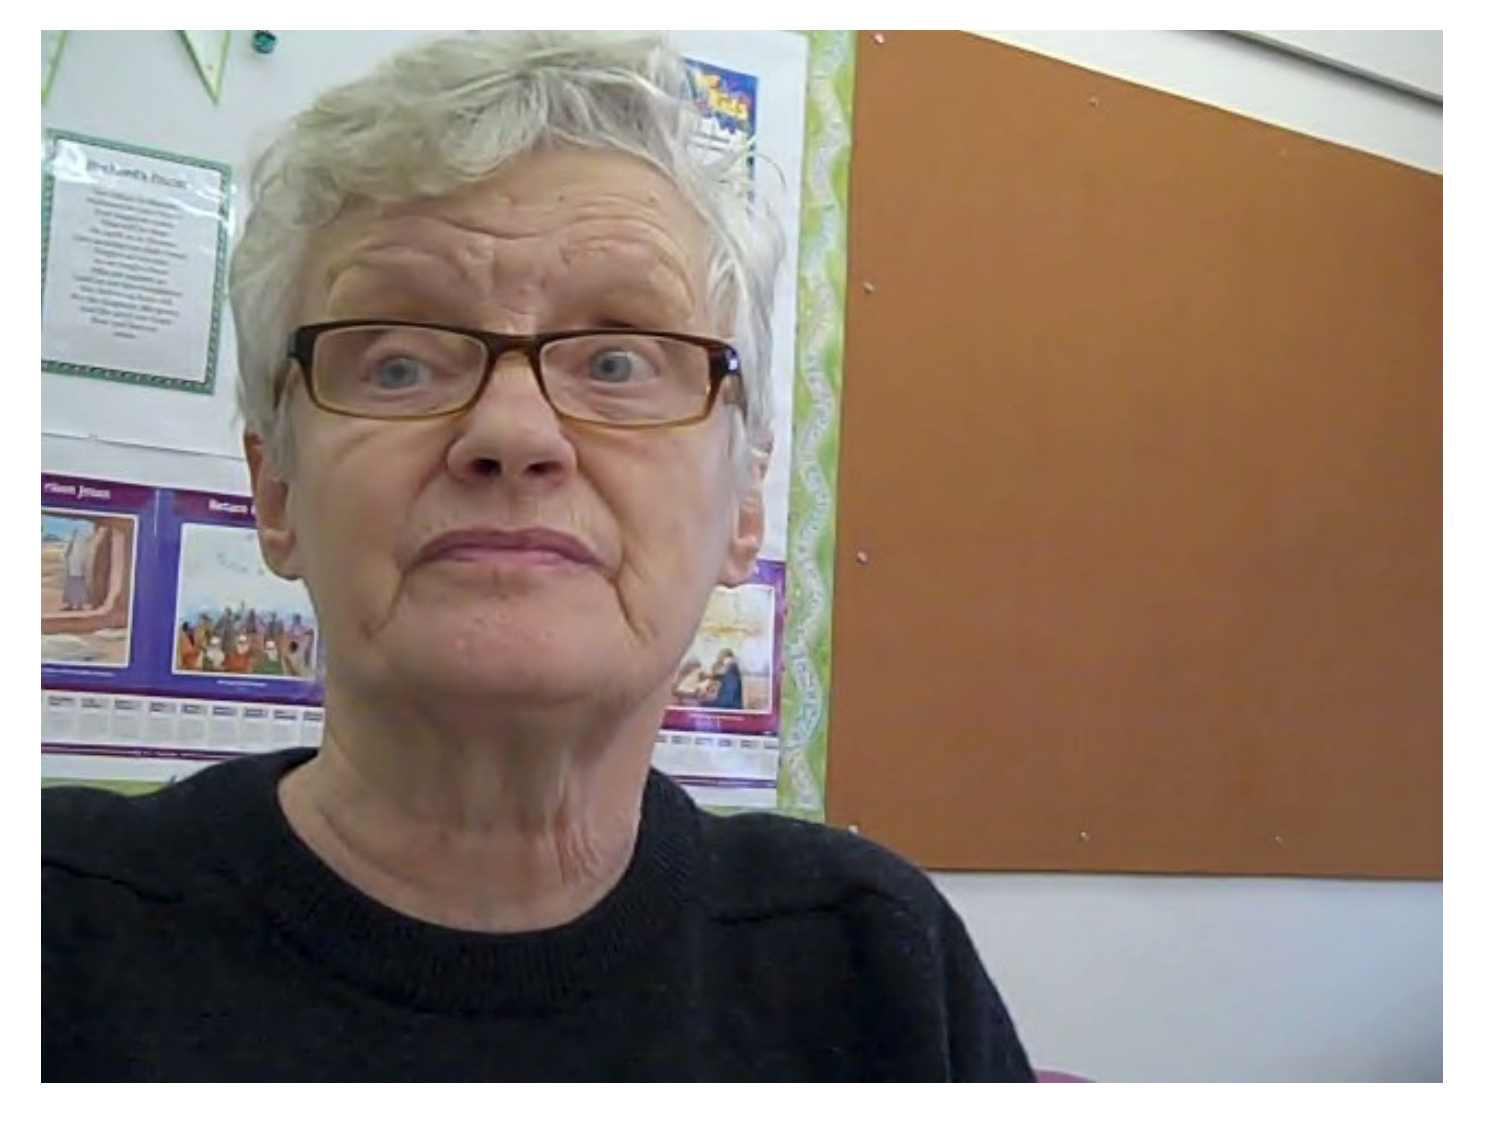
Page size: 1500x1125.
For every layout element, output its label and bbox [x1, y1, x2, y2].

picture [40, 30, 1444, 1083]
